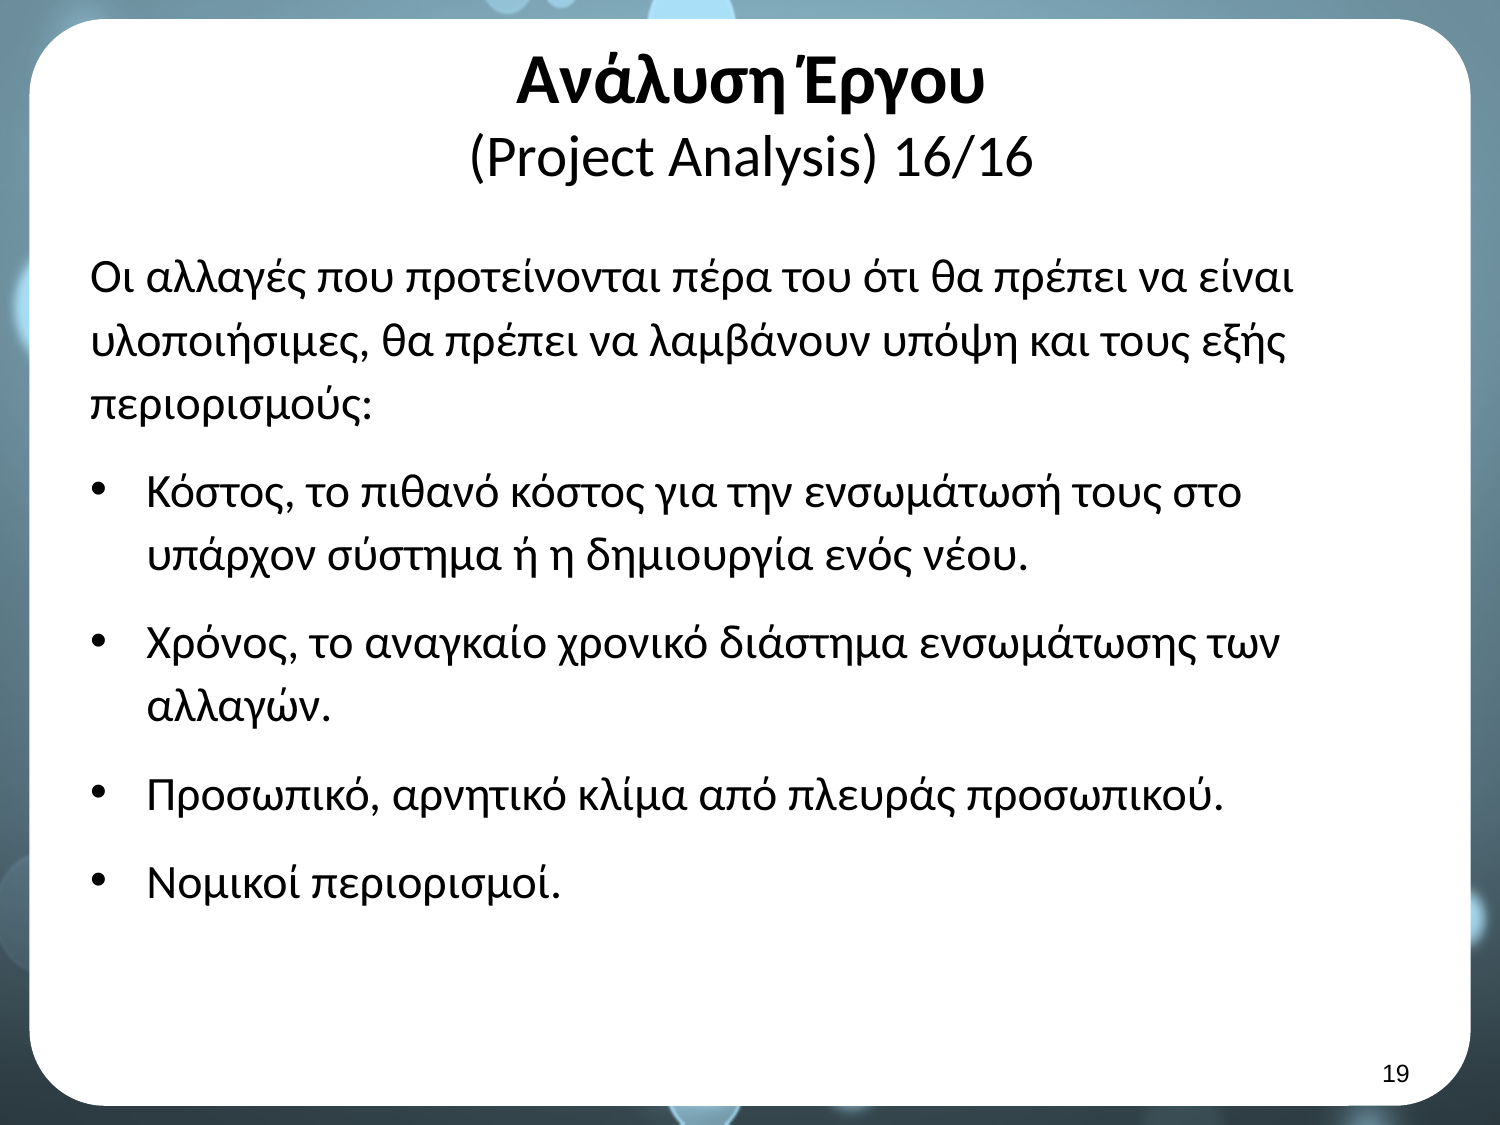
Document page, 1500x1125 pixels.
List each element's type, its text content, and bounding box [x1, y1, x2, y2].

list Οι αλλαγές που προτείνονται πέρα του ότι θα πρέπει να είναι υλοποιήσιμες, θα πρέπει να λαμβάνουν υπόψη και τους εξής περιορισμούς: Κόστος, το πιθανό κόστος για την ενσωμάτωσή τους στο υπάρχον σύστημα ή η δημιουργία ενός νέου. Χρόνος, το αναγκαίο χρονικό διάστημα ενσωμάτωσης των αλλαγών. Προσωπικό, αρνητικό κλίμα από πλευράς προσωπικού. Νομικοί περιορισμοί. [75, 231, 1425, 1047]
slide_number 18 [1074, 1042, 1425, 1103]
title Ανάλυση Έργου (Project Analysis) 16/16 [76, 23, 1427, 197]
